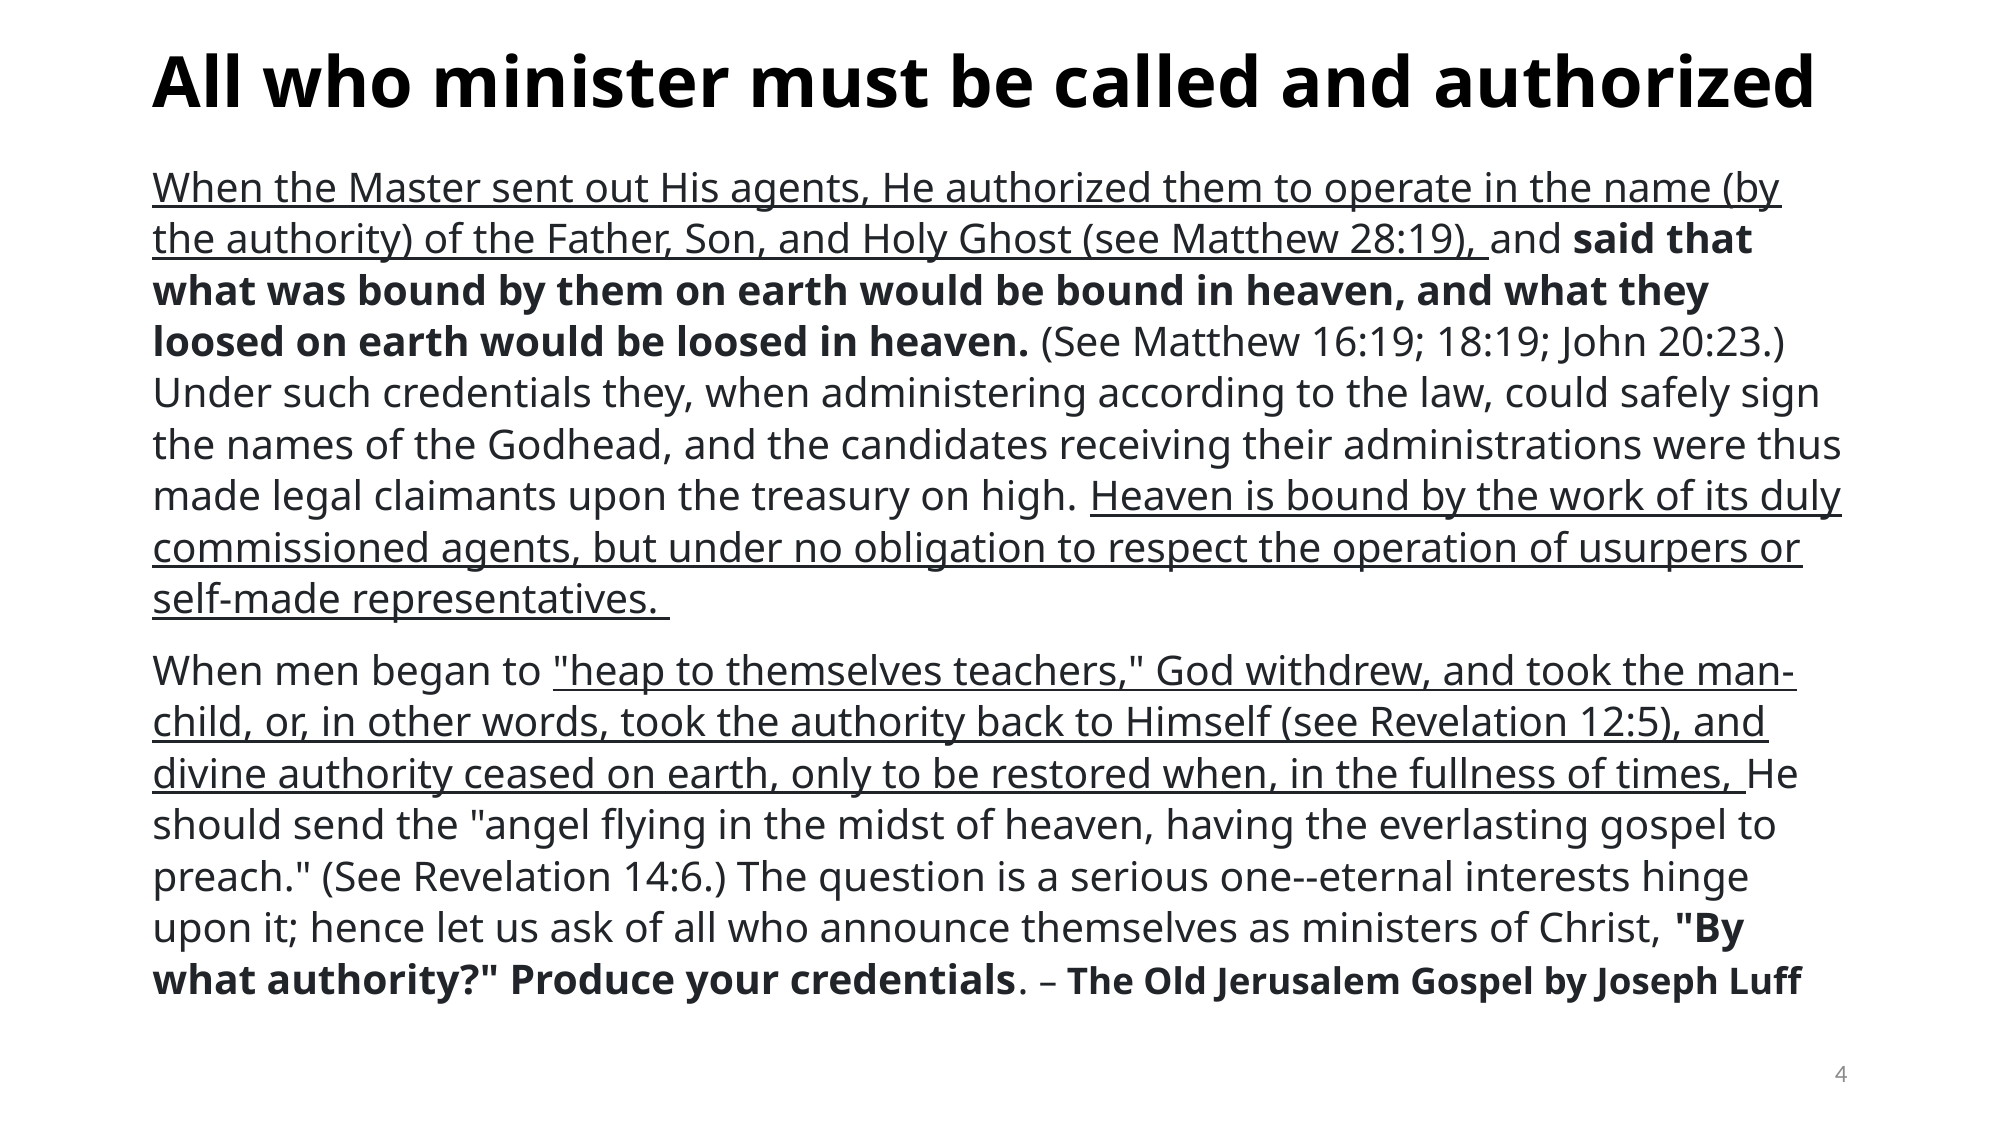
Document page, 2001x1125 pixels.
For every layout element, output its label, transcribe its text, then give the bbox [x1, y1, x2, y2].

list When the Master sent out His agents, He authorized them to operate in the name (by the authority) of the Father, Son, and Holy Ghost (see Matthew 28:19), and said that what was bound by them on earth would be bound in heaven, and what they loosed on earth would be loosed in heaven. (See Matthew 16:19; 18:19; John 20:23.) Under such credentials they, when administering according to the law, could safely sign the names of the Godhead, and the candidates receiving their administrations were thus made legal claimants upon the treasury on high. Heaven is bound by the work of its duly commissioned agents, but under no obligation to respect the operation of usurpers or self-made representatives. When men began to "heap to themselves teachers," God withdrew, and took the man-child, or, in other words, took the authority back to Himself (see Revelation 12:5), and divine authority ceased on earth, only to be restored when, in the fullness of times, He should send the "angel flying in the midst of heaven, having the everlasting gospel to preach." (See Revelation 14:6.) The question is a serious one--eternal interests hinge upon it; hence let us ask of all who announce themselves as ministers of Christ, "By what authority?" Produce your credentials. – The Old Jerusalem Gospel by Joseph Luff [137, 151, 1863, 1014]
slide_number 4 [1412, 1042, 1863, 1103]
title All who minister must be called and authorized [137, 29, 1863, 139]
